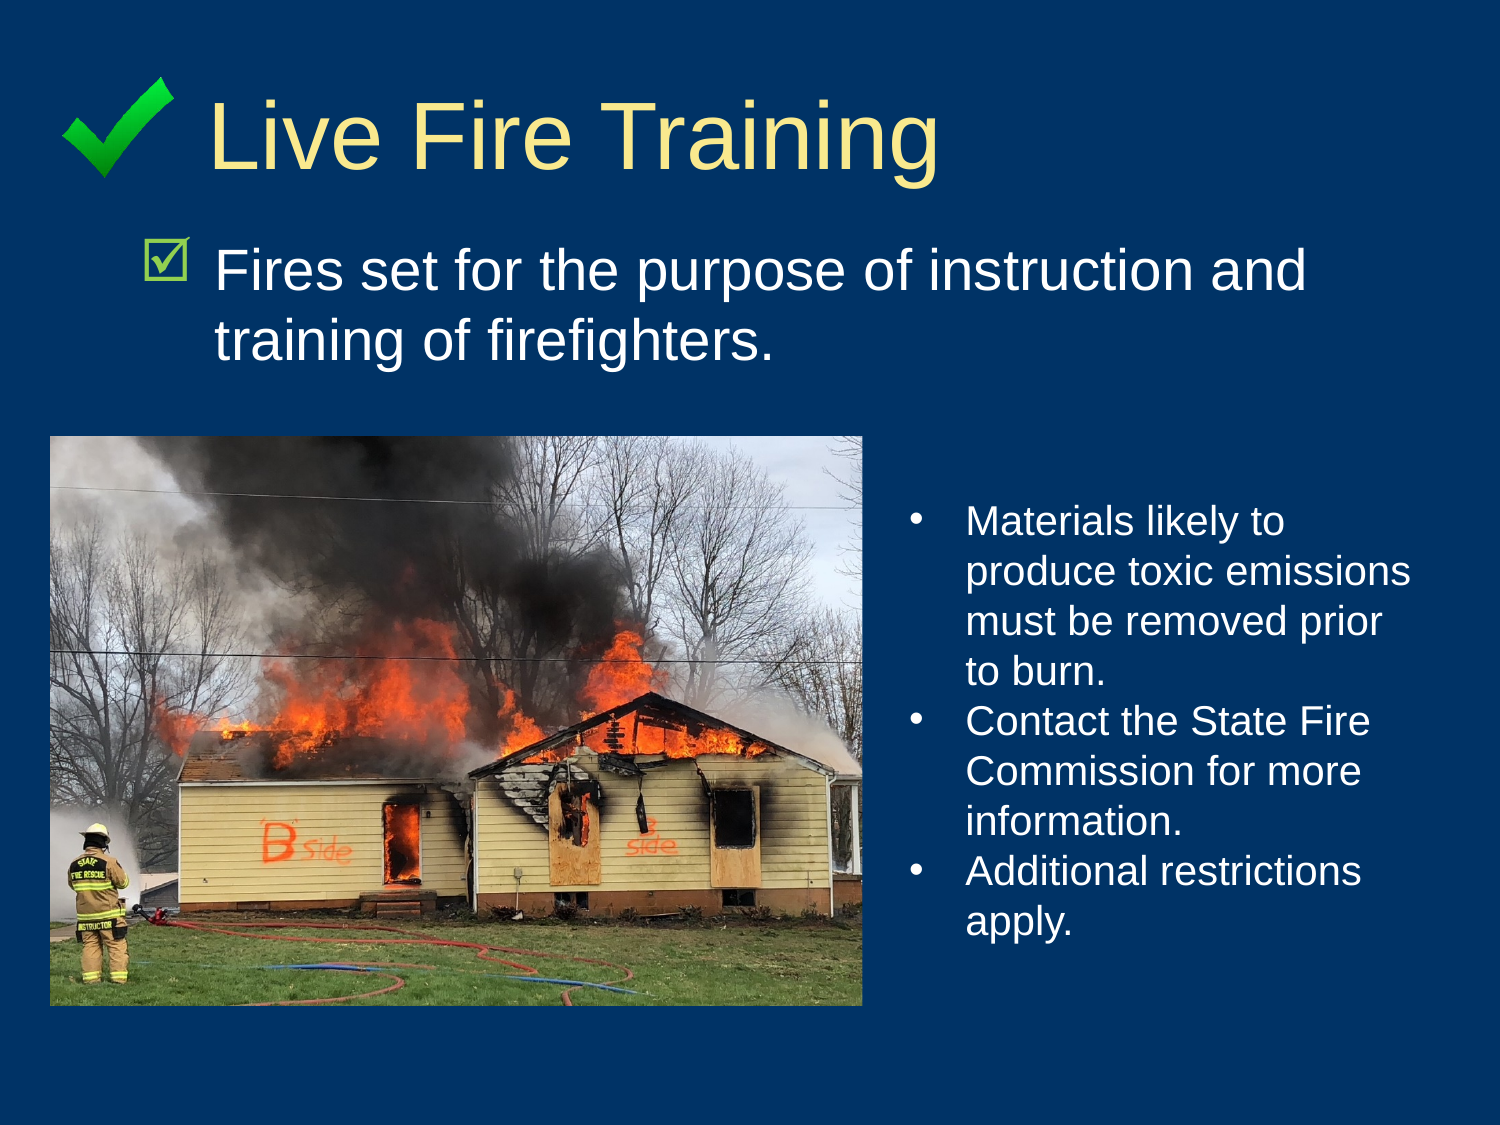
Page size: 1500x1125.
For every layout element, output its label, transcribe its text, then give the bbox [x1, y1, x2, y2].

text_box Materials likely to produce toxic emissions must be removed prior to burn. Contact the State Fire Commission for more information. Additional restrictions apply. [894, 486, 1445, 952]
picture [49, 436, 863, 1006]
picture [62, 77, 174, 178]
title Live Fire Training [200, 37, 1005, 224]
text_box Fires set for the purpose of instruction and training of firefighters. [124, 224, 1388, 380]
